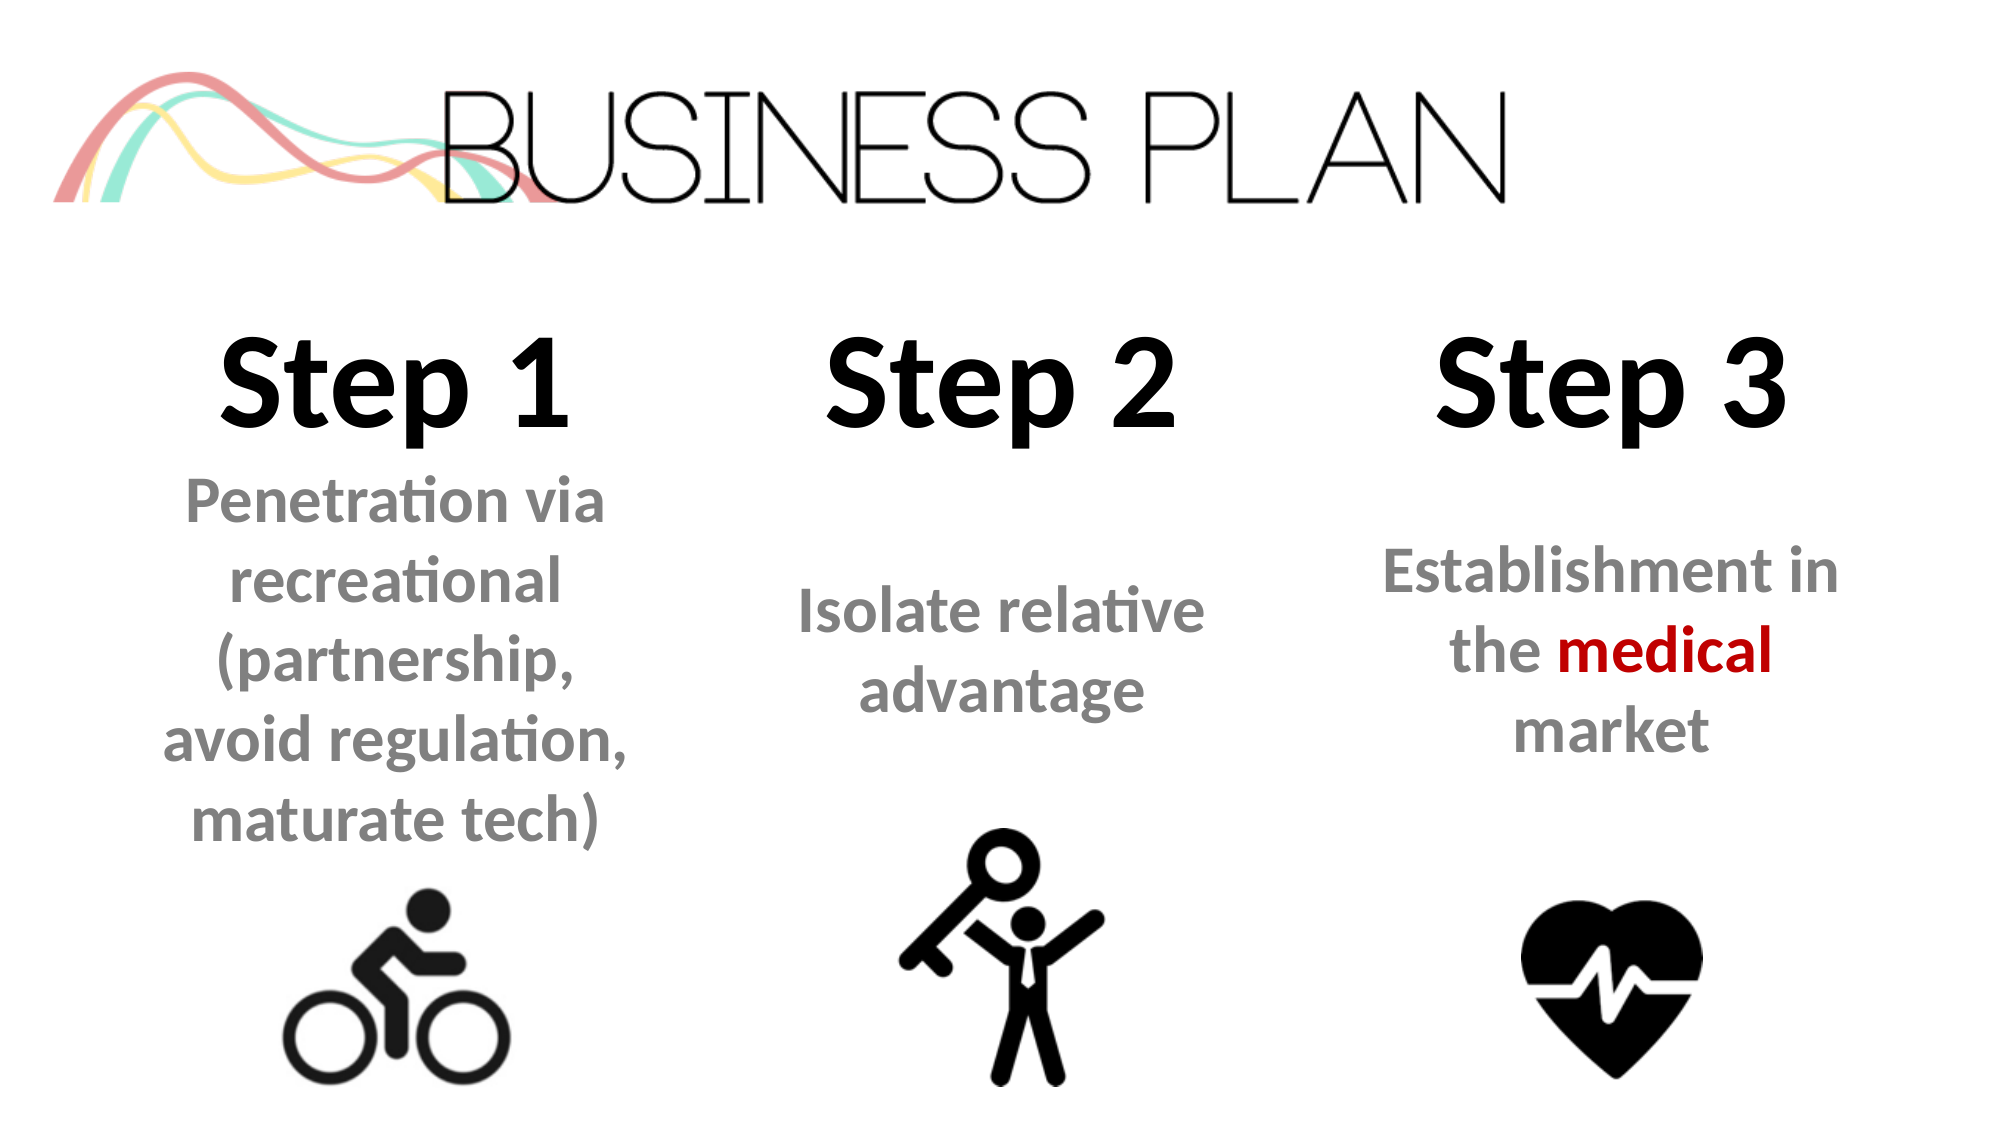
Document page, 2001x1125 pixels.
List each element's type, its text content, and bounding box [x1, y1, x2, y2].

picture [0, 0, 1772, 237]
text_box Step 2 [717, 283, 1287, 463]
picture [260, 867, 532, 1114]
picture [1521, 899, 1703, 1081]
text_box Isolate relative advantage [765, 558, 1239, 734]
text_box Establishment in the medical market [1338, 518, 1885, 773]
text_box Step 1 Penetration via recreational (partnership, avoid regulation, maturate tech) [111, 283, 681, 863]
text_box Step 3 [1323, 283, 1901, 463]
picture [873, 828, 1131, 1087]
